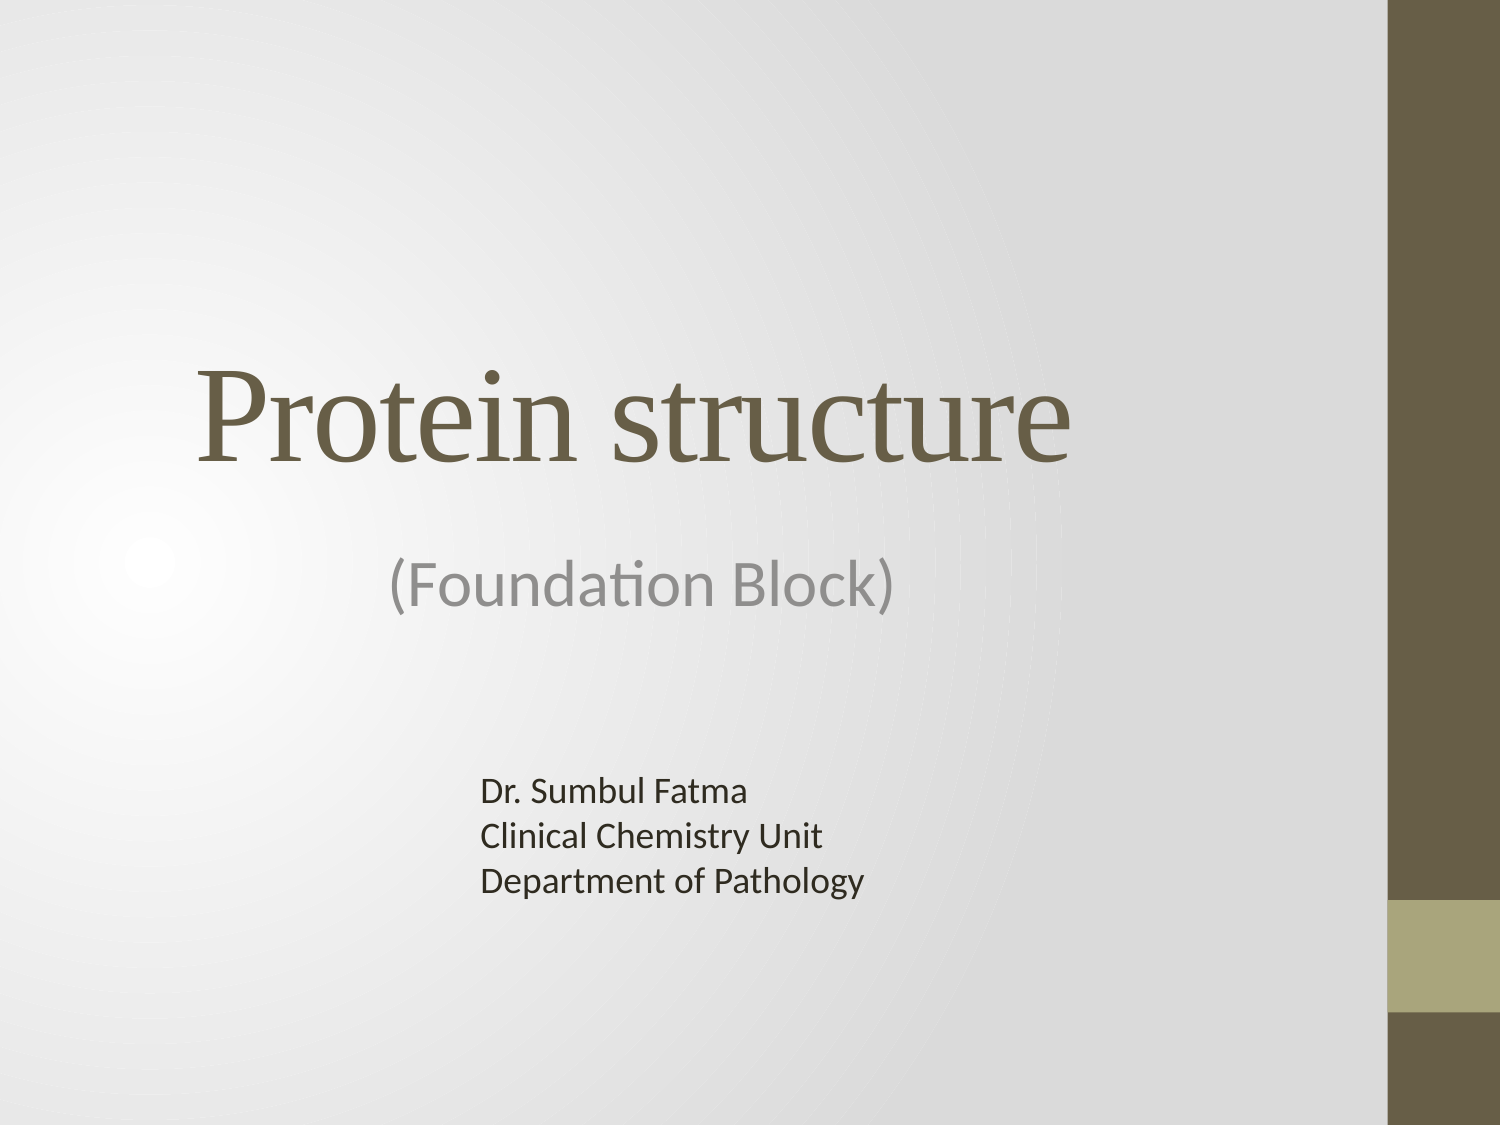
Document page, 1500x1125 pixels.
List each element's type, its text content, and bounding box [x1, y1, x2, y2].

title Protein structure [112, 71, 1350, 497]
text_box Dr. Sumbul Fatma Clinical Chemistry Unit Department of Pathology [465, 758, 881, 909]
subtitle (Foundation Block) [112, 532, 1173, 911]
